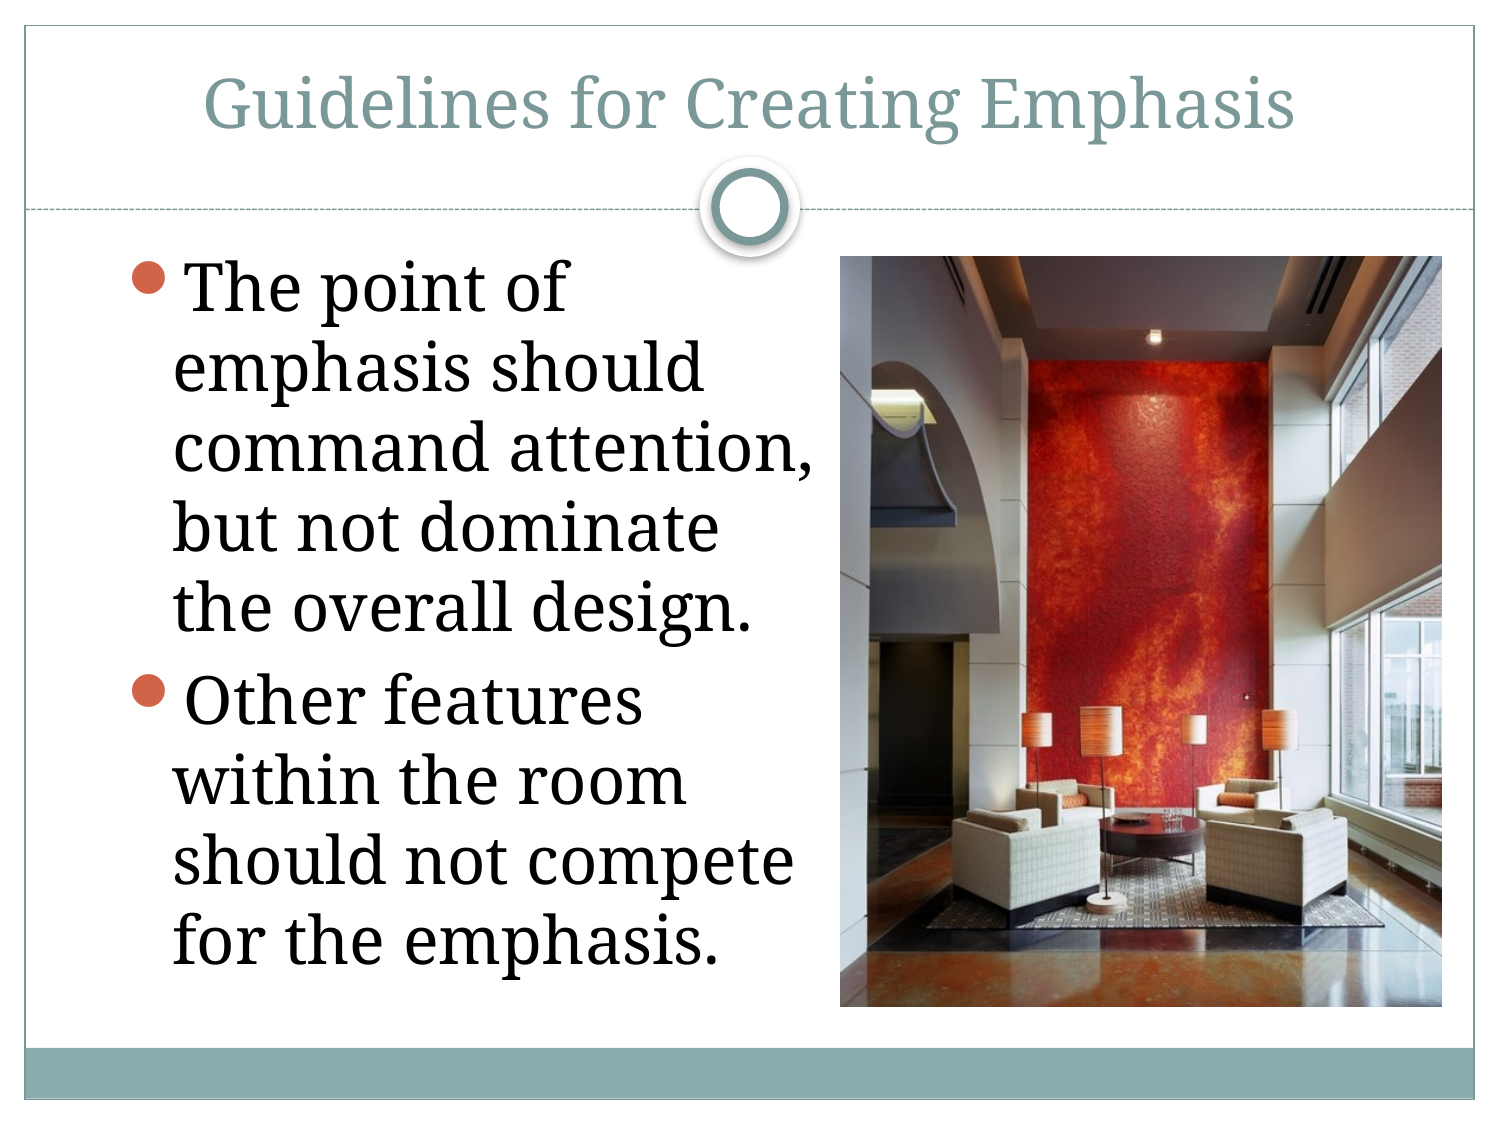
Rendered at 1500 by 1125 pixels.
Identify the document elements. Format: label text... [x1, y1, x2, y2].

list The point of emphasis should command attention, but not dominate the overall design. Other features within the room should not compete for the emphasis. [112, 237, 841, 1025]
title Guidelines for Creating Emphasis [112, 0, 1388, 150]
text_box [840, 255, 1442, 1007]
